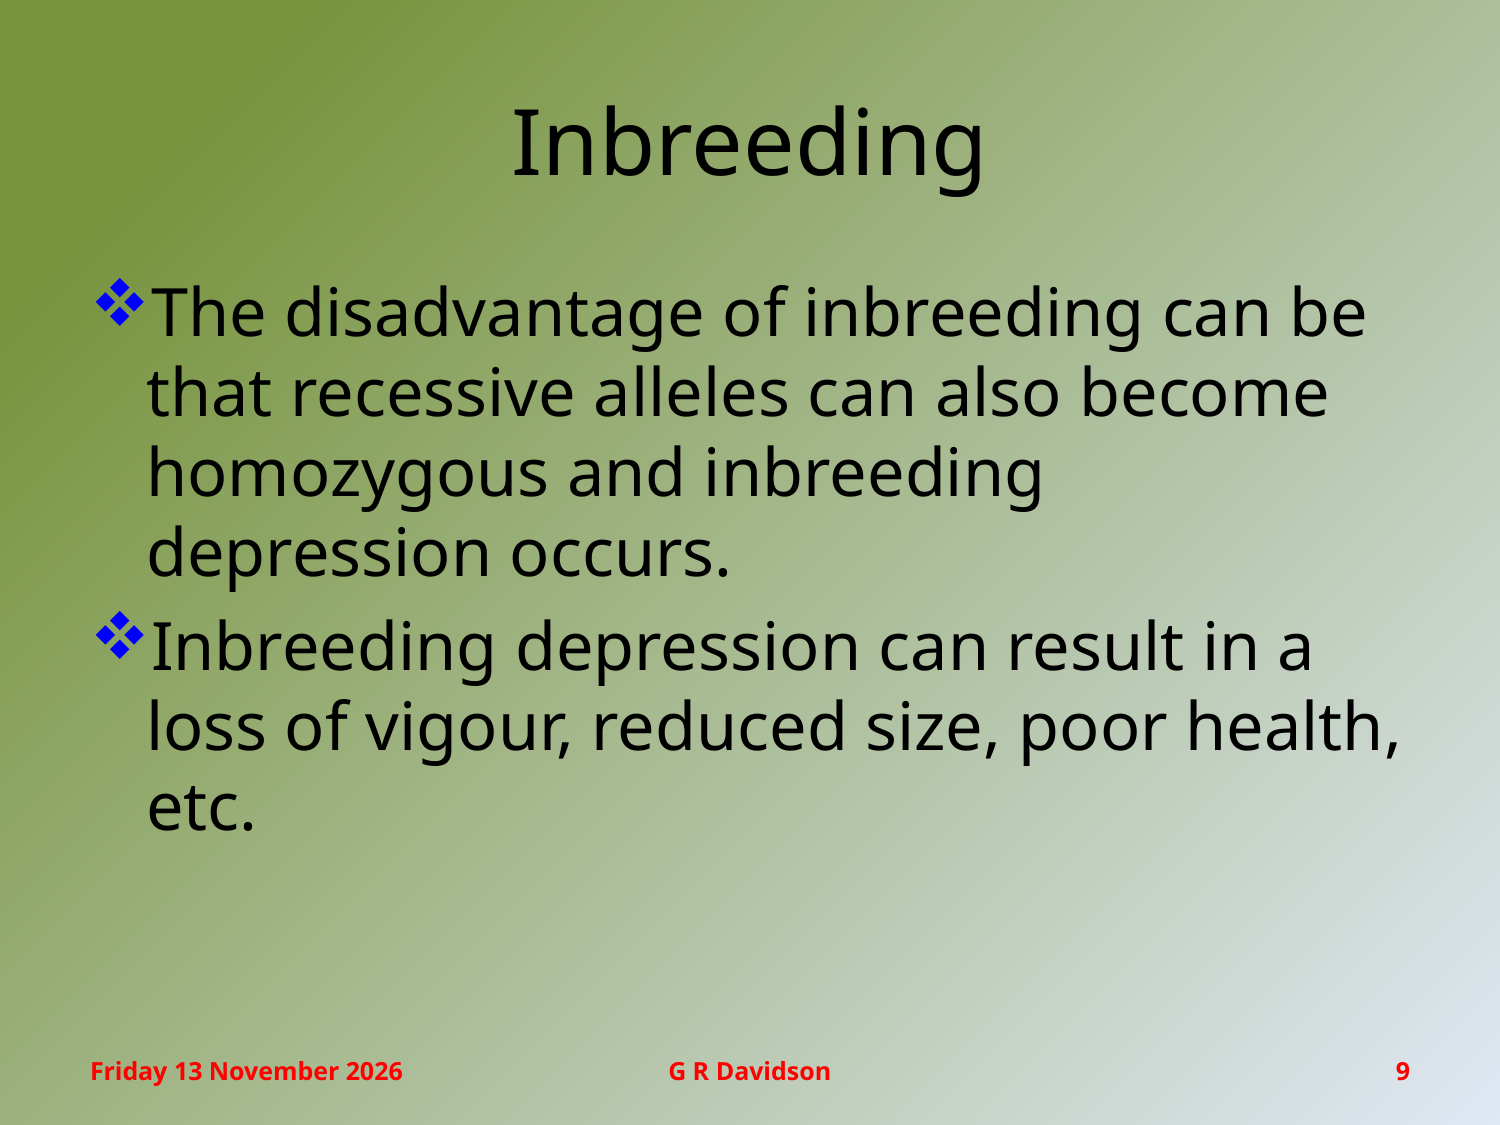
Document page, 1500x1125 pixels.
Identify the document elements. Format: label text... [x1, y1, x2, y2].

slide_number 9 [1074, 1042, 1425, 1103]
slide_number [75, 1042, 512, 1103]
title Inbreeding [75, 45, 1425, 233]
list The disadvantage of inbreeding can be that recessive alleles can also become homozygous and inbreeding depression occurs. Inbreeding depression can result in a loss of vigour, reduced size, poor health, etc. [75, 262, 1425, 1005]
footer G R Davidson [512, 1042, 988, 1103]
